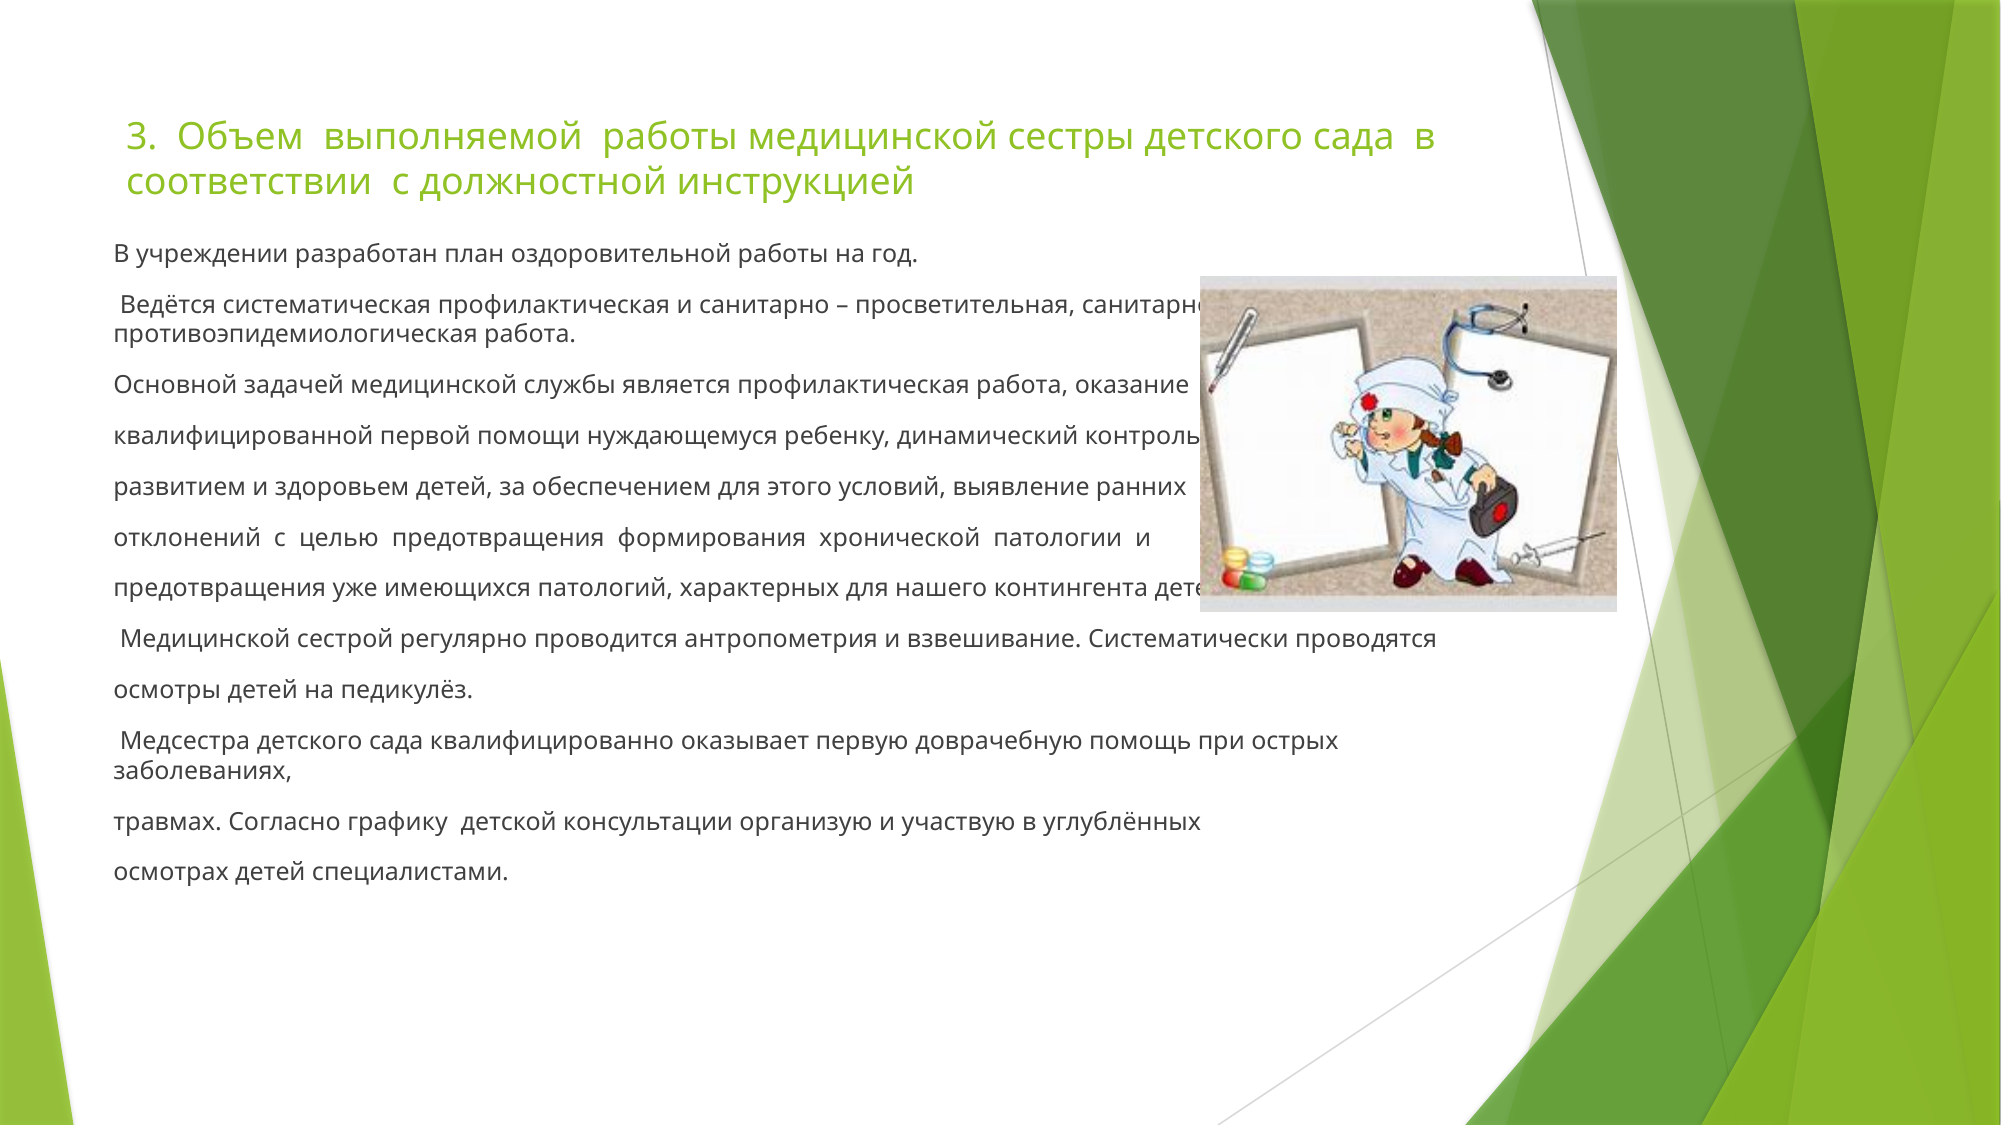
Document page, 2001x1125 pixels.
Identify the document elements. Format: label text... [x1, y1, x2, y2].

title 3. Объем выполняемой работы медицинской сестры детского сада в соответствии с должностной инструкцией [111, 99, 1522, 214]
picture [1199, 276, 1617, 612]
list В учреждении разработан план оздоровительной работы на год. Ведётся систематическая профилактическая и санитарно – просветительная, санитарно противоэпидемиологическая работа. Основной задачей медицинской службы является профилактическая работа, оказание квалифицированной первой помощи нуждающемуся ребенку, динамический контроль за развитием и здоровьем детей, за обеспечением для этого условий, выявление ранних отклонений с целью предотвращения формирования хронической патологии и предотвращения уже имеющихся патологий, характерных для нашего контингента детей. Медицинской сестрой регулярно проводится антропометрия и взвешивание. Систематически проводятся осмотры детей на педикулёз. Медсестра детского сада квалифицированно оказывает первую доврачебную помощь при острых заболеваниях, травмах. Согласно графику детской консультации организую и участвую в углублённых осмотрах детей специалистами. [98, 229, 1509, 969]
